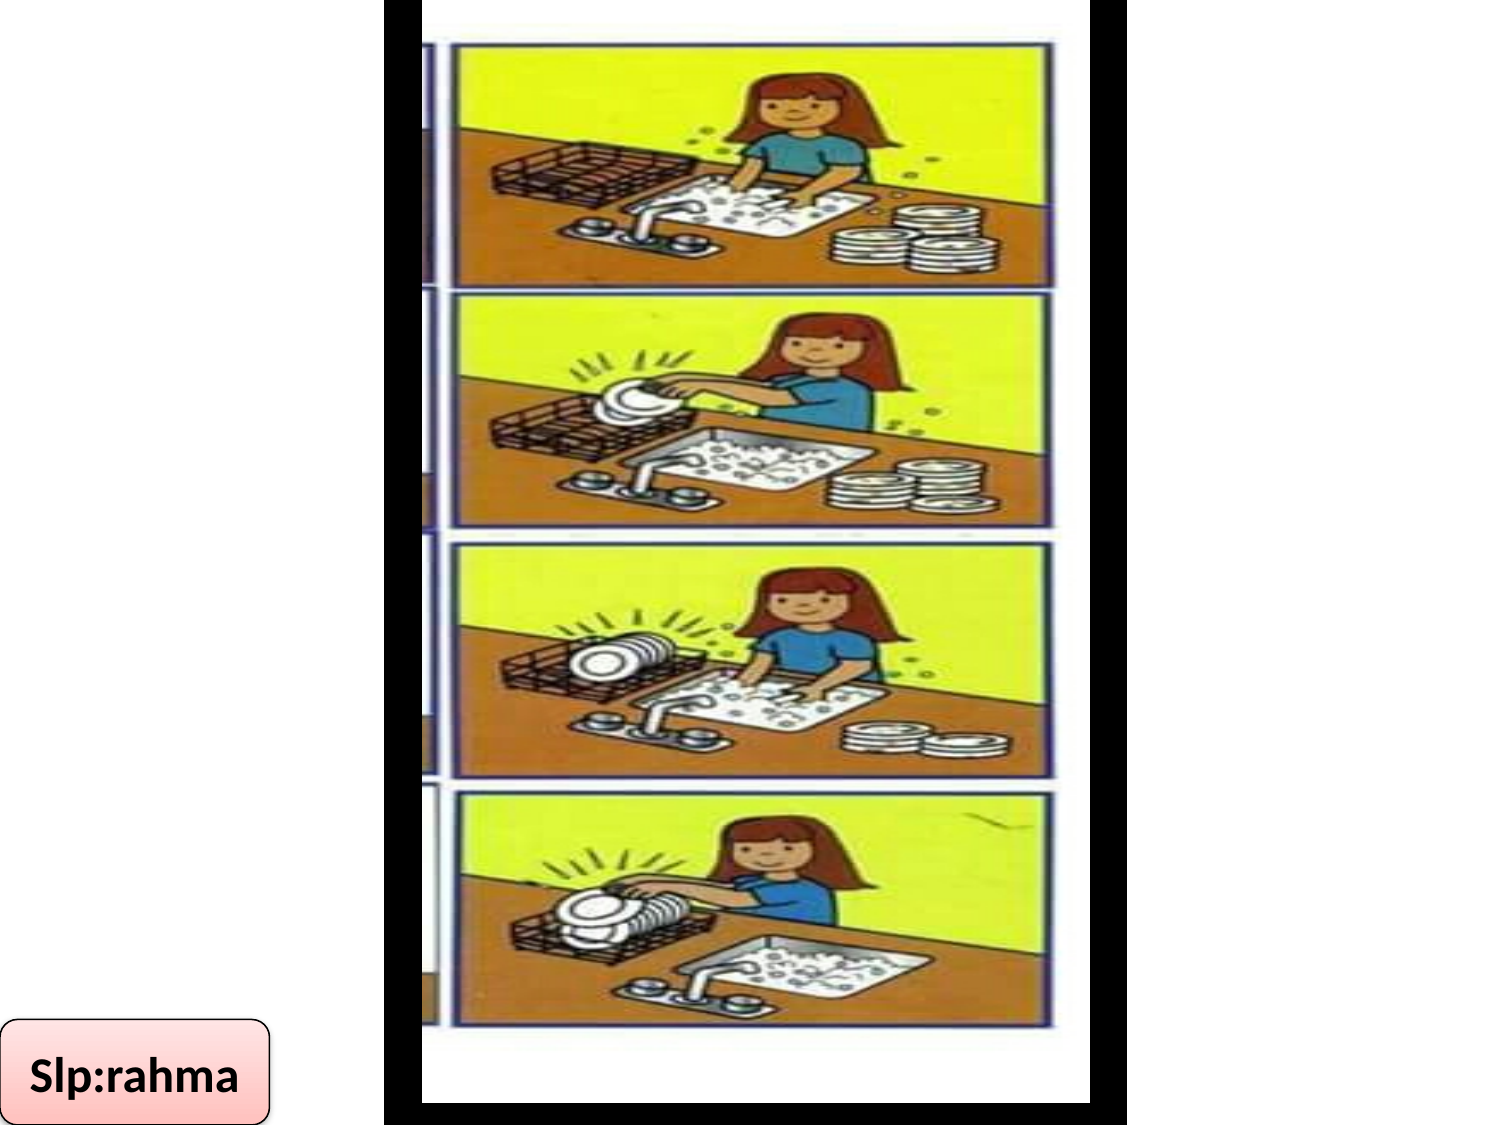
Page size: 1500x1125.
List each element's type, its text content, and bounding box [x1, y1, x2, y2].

text_box Slp:rahma [0, 1018, 271, 1125]
picture [421, 0, 1091, 1104]
